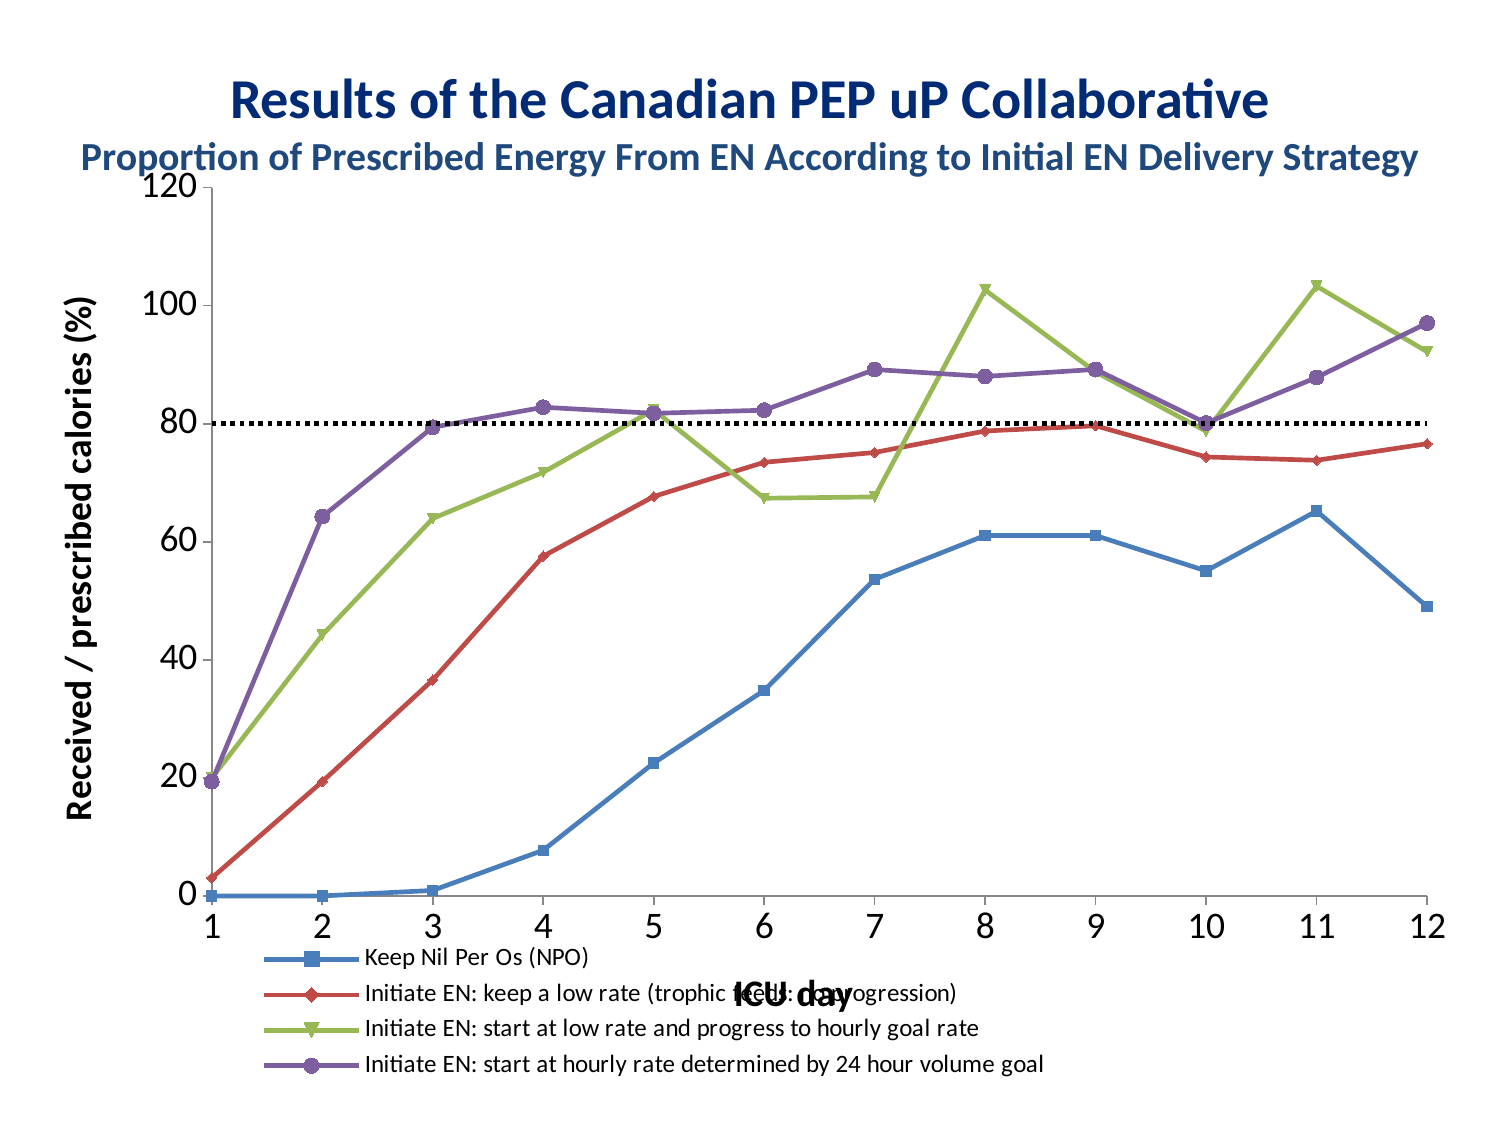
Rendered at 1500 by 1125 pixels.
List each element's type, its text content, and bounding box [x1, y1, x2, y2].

text_box Results of the Canadian PEP uP Collaborative Proportion of Prescribed Energy From EN According to Initial EN Delivery Strategy [0, 62, 1500, 188]
chart [24, 149, 1476, 1101]
